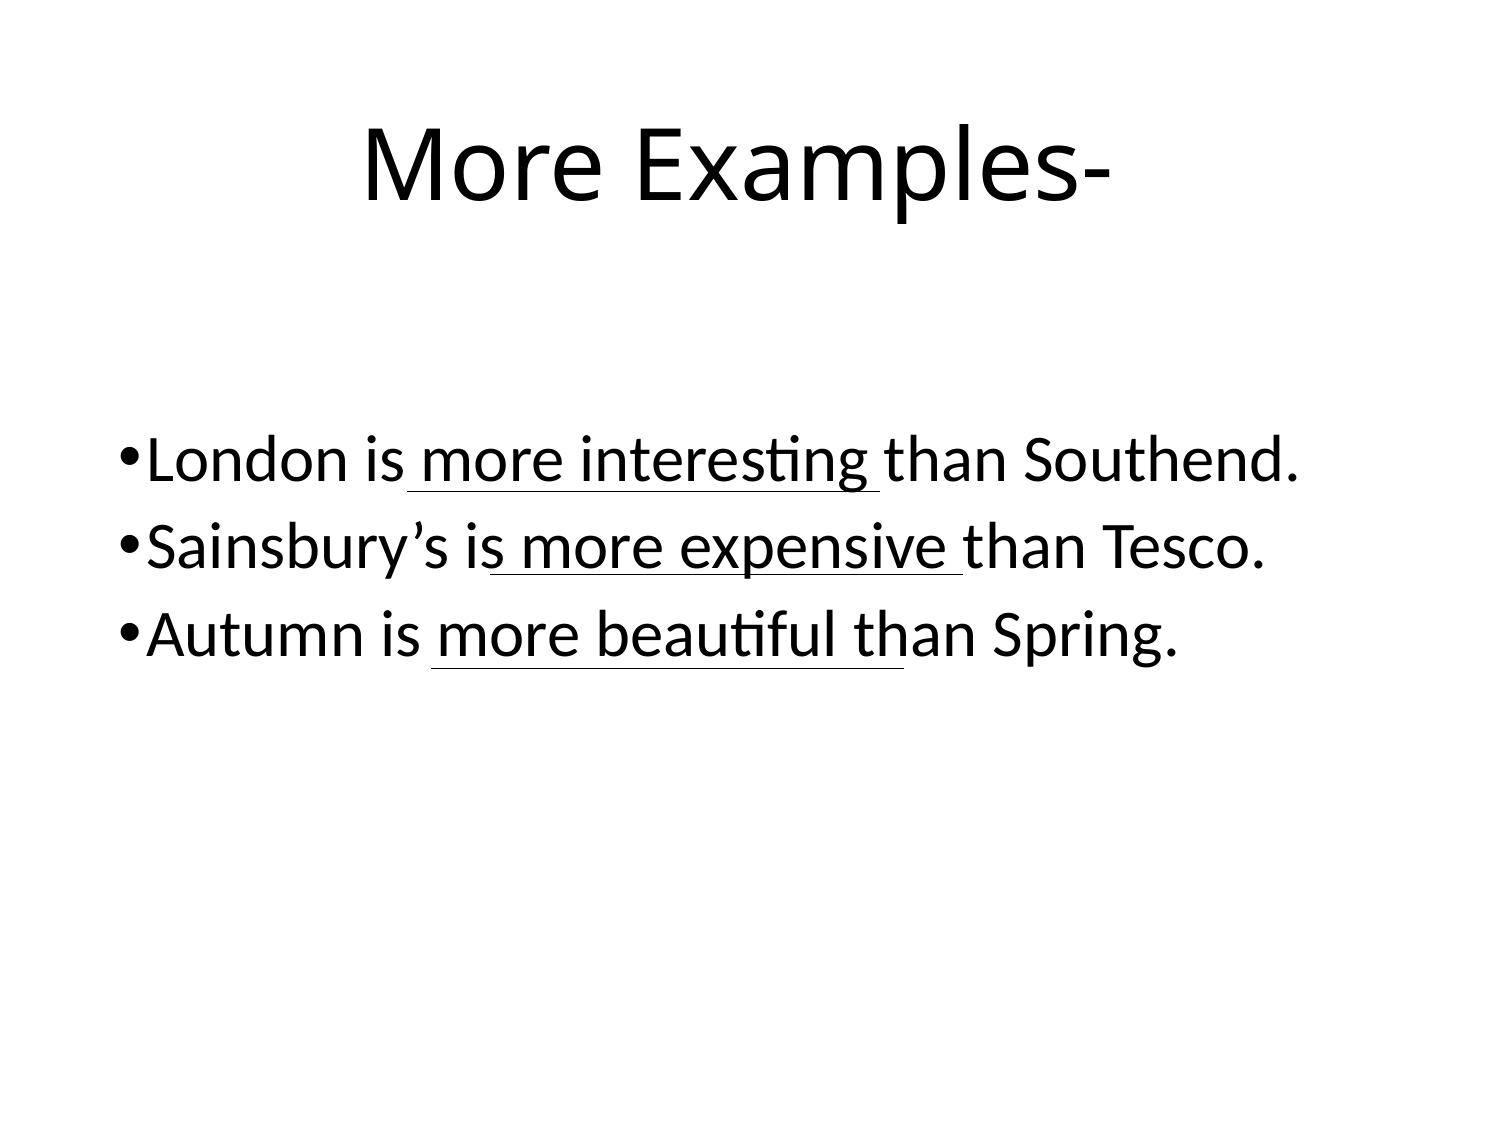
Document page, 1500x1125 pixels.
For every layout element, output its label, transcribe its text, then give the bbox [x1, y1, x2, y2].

list London is more interesting than Southend. Sainsbury’s is more expensive than Tesco. Autumn is more beautiful than Spring. [103, 416, 1397, 1125]
title More Examples- [103, 59, 1397, 278]
